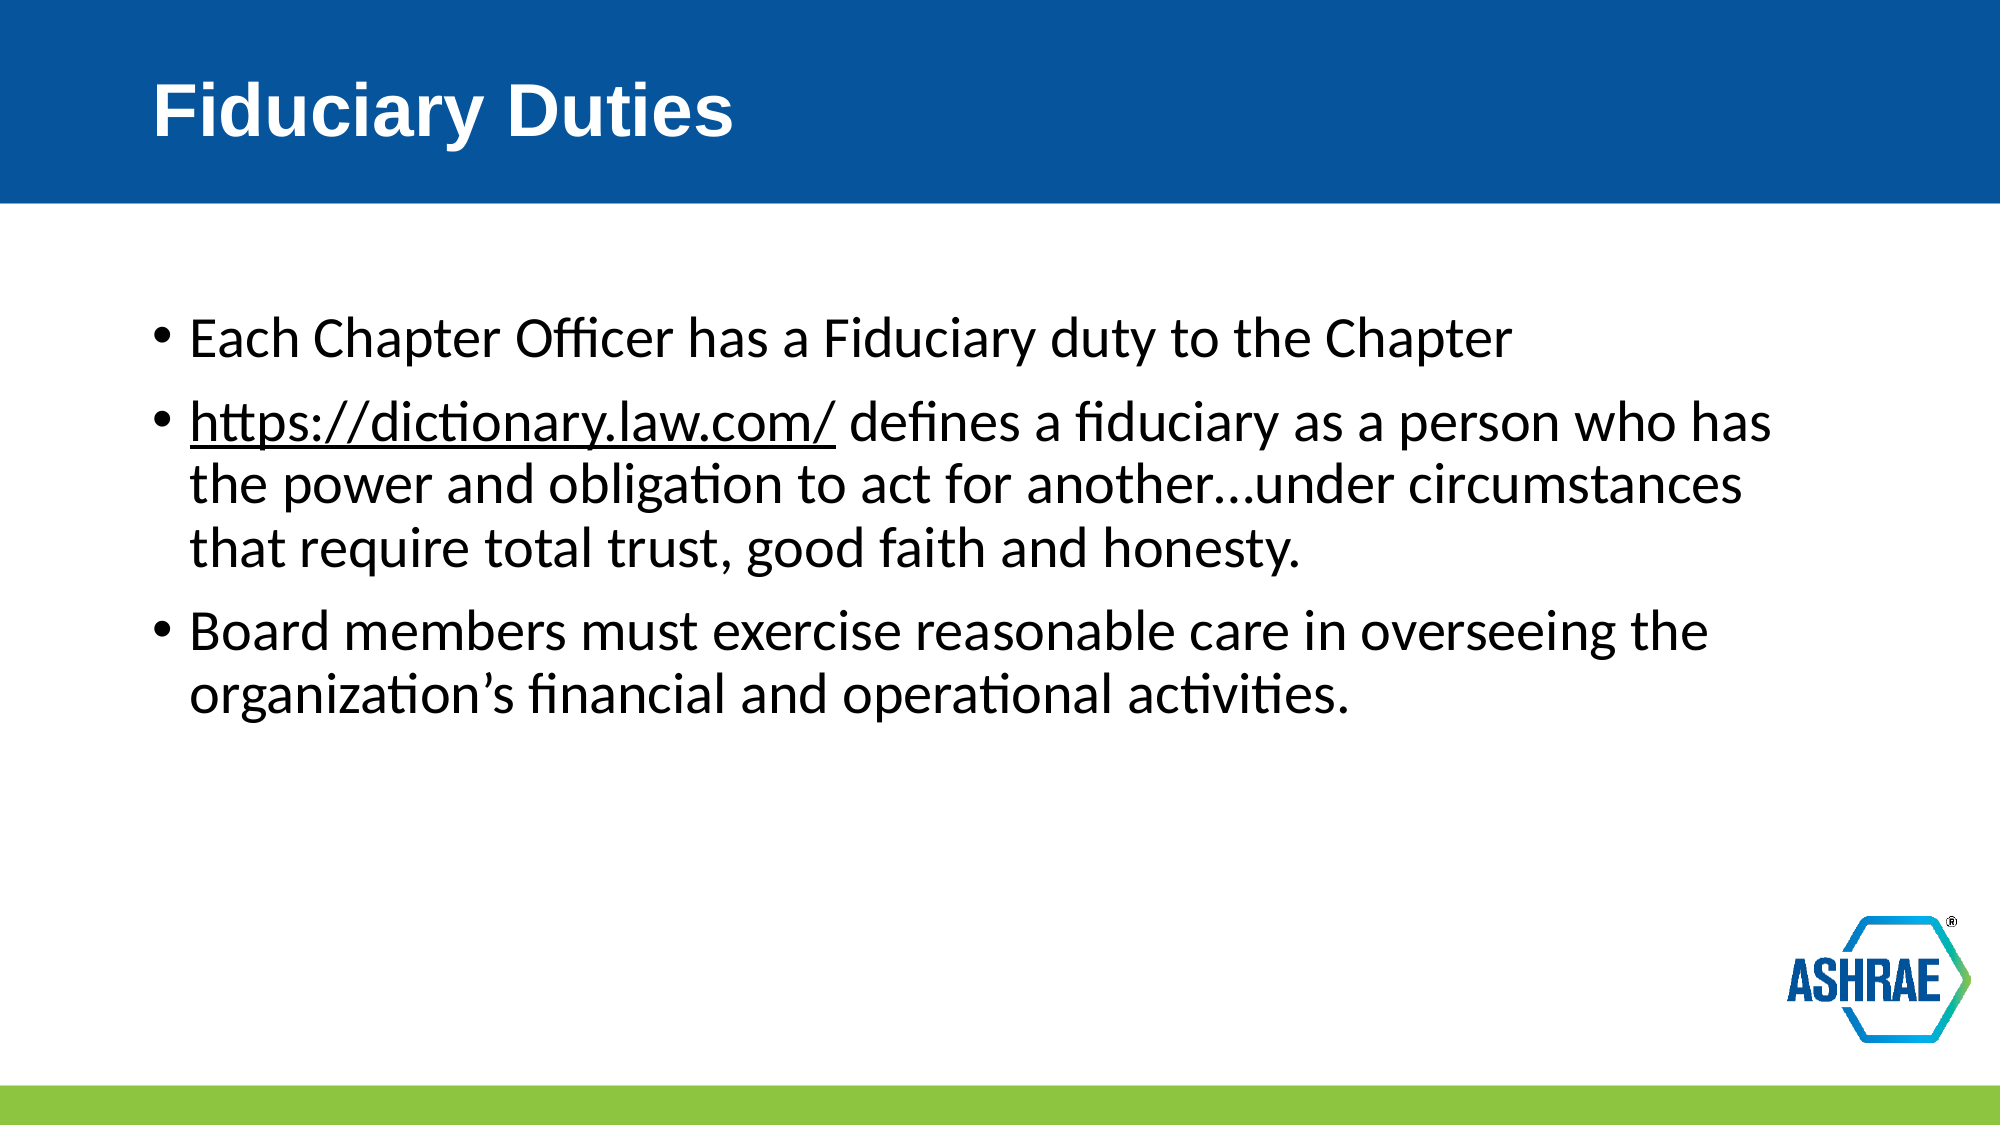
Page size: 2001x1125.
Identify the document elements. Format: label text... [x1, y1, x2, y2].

title Fiduciary Duties [137, 59, 1863, 166]
list Each Chapter Officer has a Fiduciary duty to the Chapter https://dictionary.law.com/ defines a fiduciary as a person who has the power and obligation to act for another…under circumstances that require total trust, good faith and honesty. Board members must exercise reasonable care in overseeing the organization’s financial and operational activities. [137, 299, 1863, 1014]
picture [0, 0, 2000, 1125]
